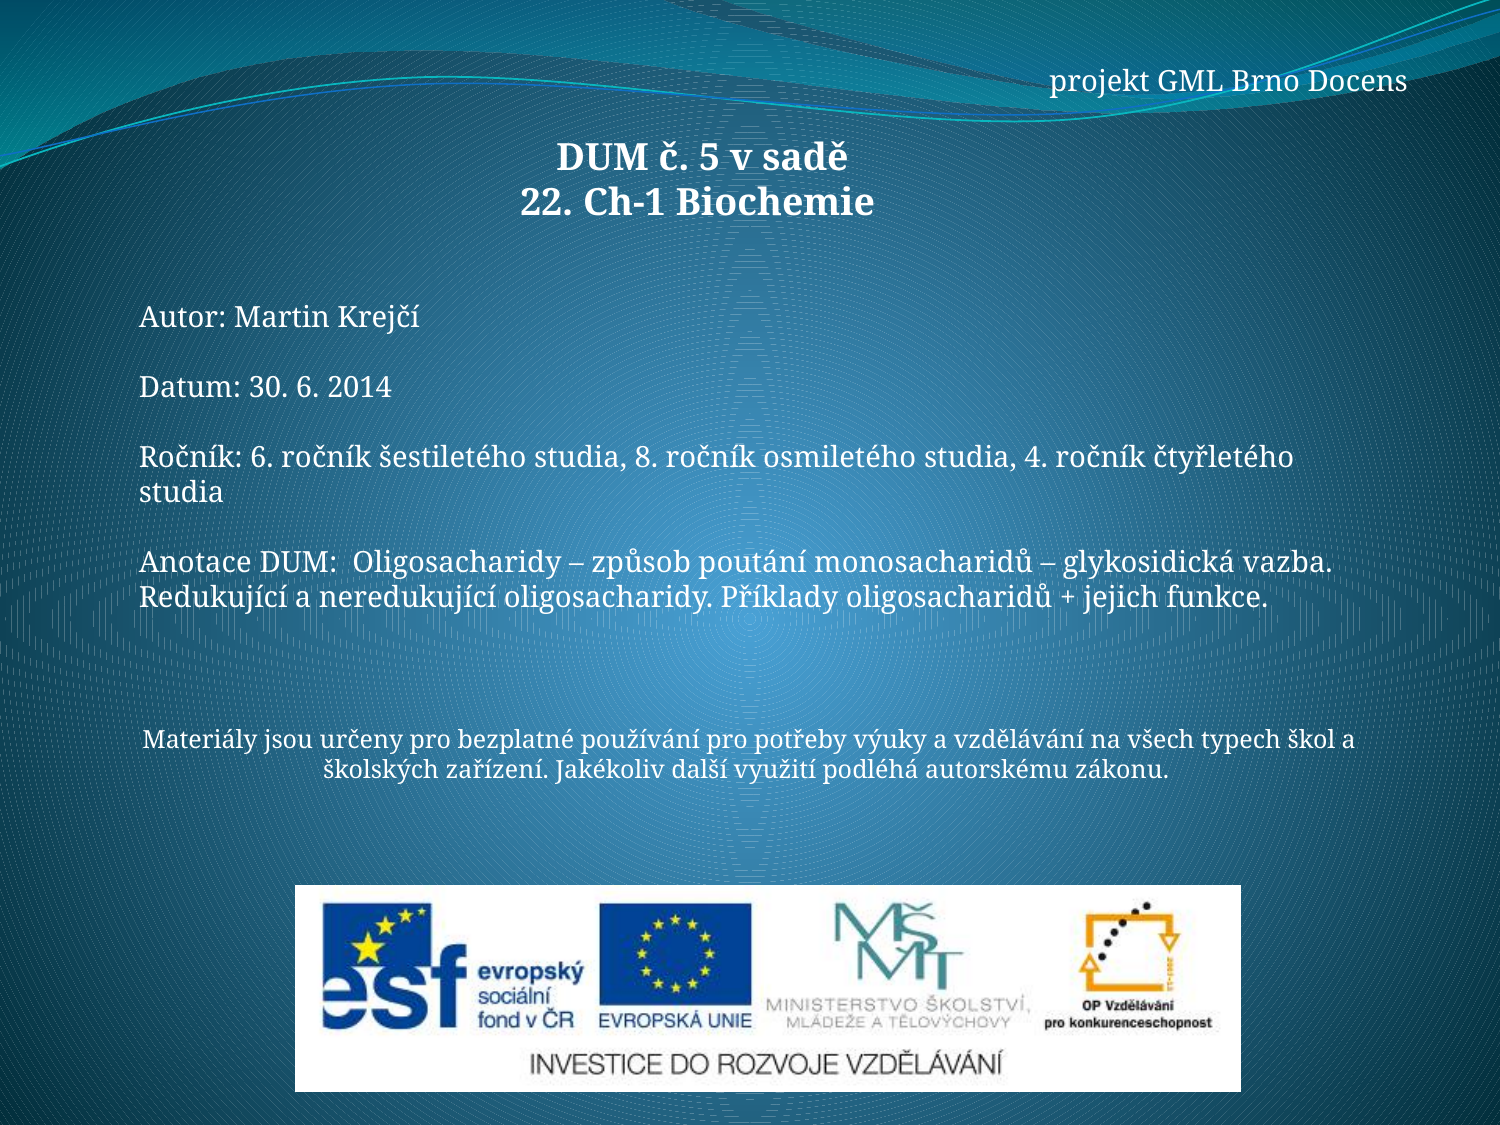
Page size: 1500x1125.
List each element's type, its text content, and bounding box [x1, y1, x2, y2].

text_box DUM č. 5 v sadě 22. Ch-1 Biochemie [230, 125, 1176, 231]
picture [294, 885, 1241, 1092]
text_box Materiály jsou určeny pro bezplatné používání pro potřeby výuky a vzdělávání na všech typech škol a školských zařízení. Jakékoliv další využití podléhá autorskému zákonu. [100, 716, 1400, 791]
text_box projekt GML Brno Docens [1033, 54, 1424, 105]
text_box Autor: Martin Krejčí Datum: 30. 6. 2014 Ročník: 6. ročník šestiletého studia, 8. ročník osmiletého studia, 4. ročník čtyřletého studia Anotace DUM: Oligosacharidy – způsob poutání monosacharidů – glykosidická vazba. Redukující a neredukující oligosacharidy. Příklady oligosacharidů + jejich funkce. [123, 290, 1376, 691]
